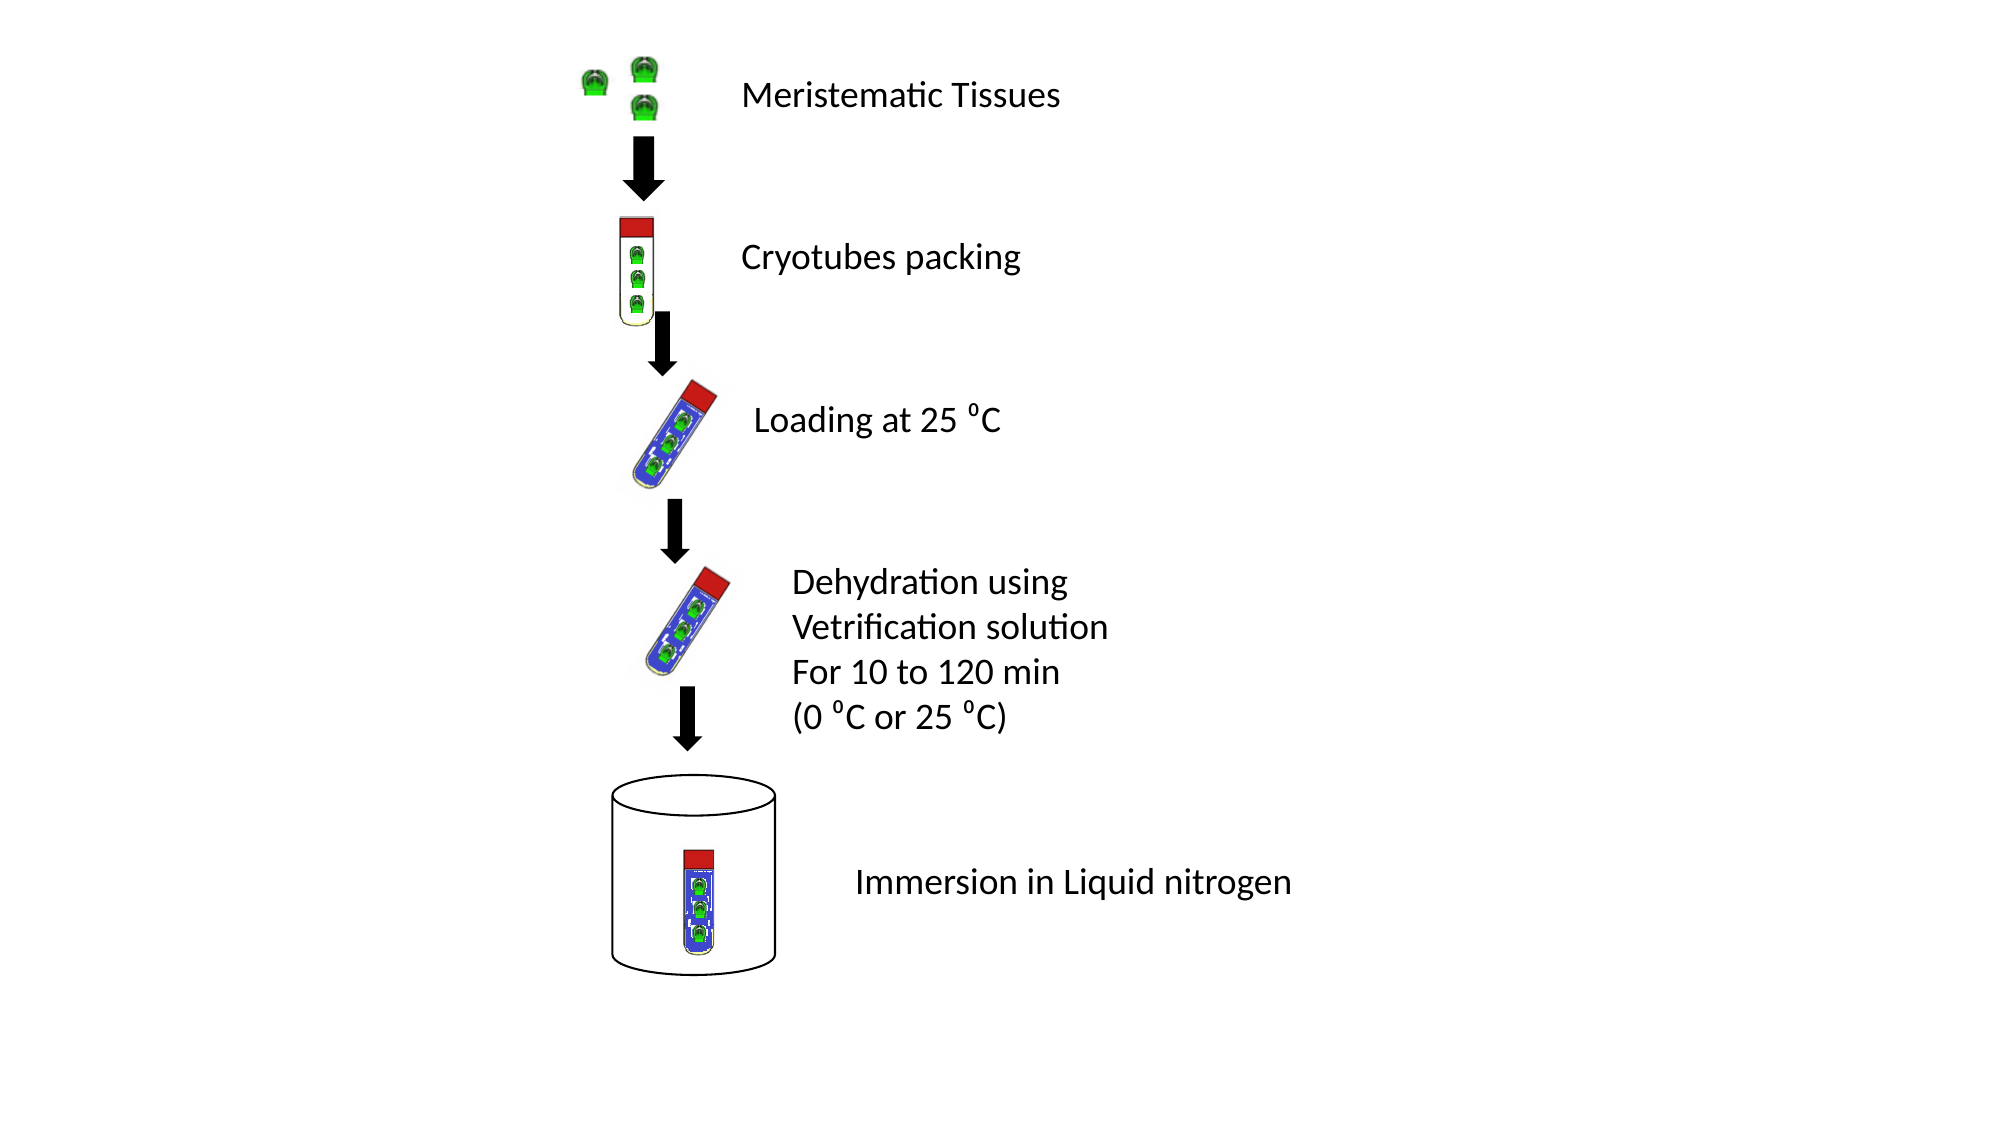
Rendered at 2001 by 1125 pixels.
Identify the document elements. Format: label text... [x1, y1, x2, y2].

picture [603, 206, 663, 333]
text_box Loading at 25 ⁰C [739, 387, 1017, 448]
text_box [672, 699, 703, 752]
text_box [647, 311, 678, 363]
text_box [622, 136, 665, 202]
picture [624, 87, 666, 124]
text_box Meristematic Tissues [726, 62, 1077, 123]
text_box Cryotubes packing [726, 224, 1037, 285]
picture [624, 49, 666, 86]
picture [574, 62, 616, 99]
text_box [659, 512, 690, 551]
text_box Dehydration using Vetrification solution For 10 to 120 min (0 ⁰C or 25 ⁰C) [777, 549, 1133, 790]
text_box [611, 773, 777, 977]
picture [614, 363, 733, 512]
text_box Immersion in Liquid nitrogen [840, 849, 1309, 910]
picture [674, 837, 724, 970]
picture [627, 550, 746, 699]
